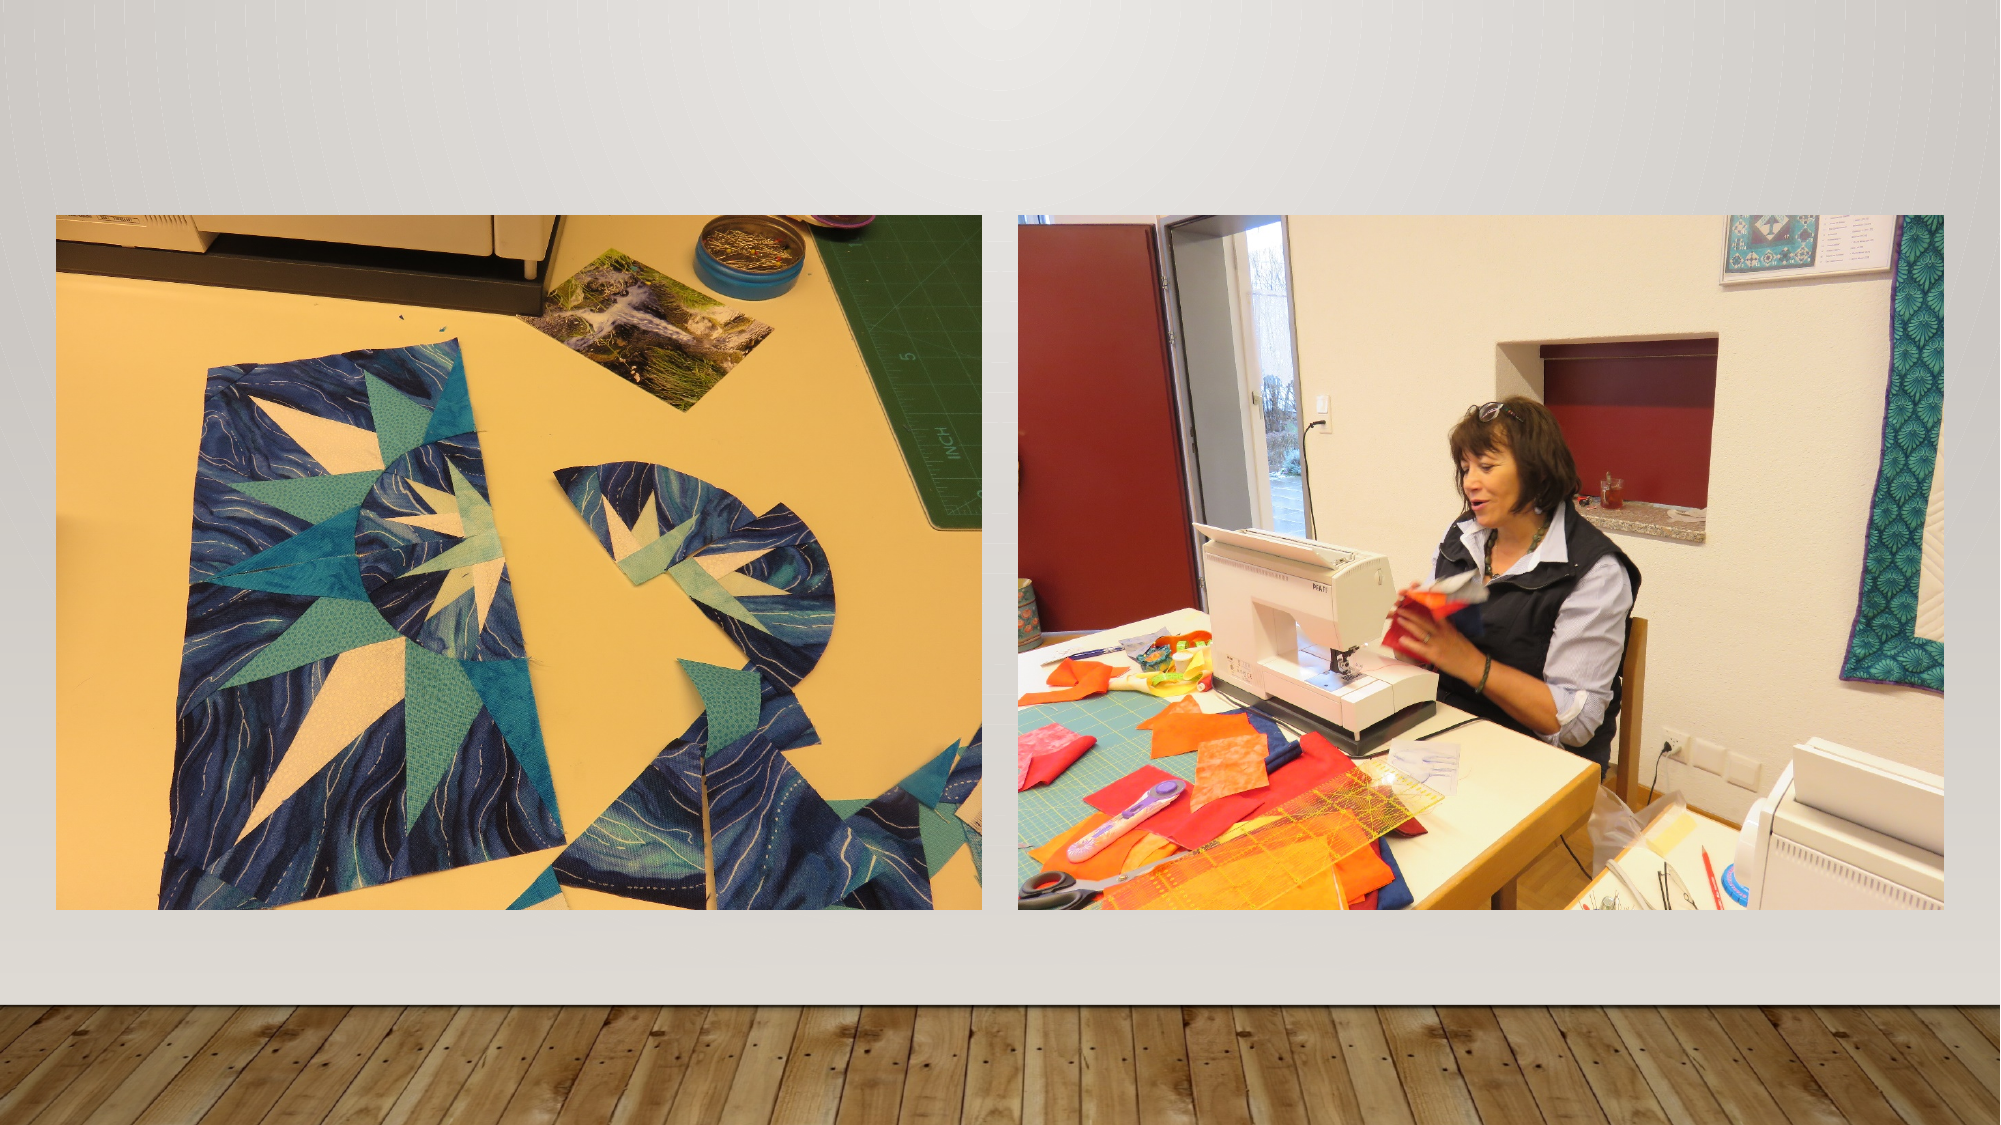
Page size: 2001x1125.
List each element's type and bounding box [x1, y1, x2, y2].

picture [56, 215, 982, 910]
picture [0, 1005, 2000, 1125]
picture [1018, 215, 1944, 910]
